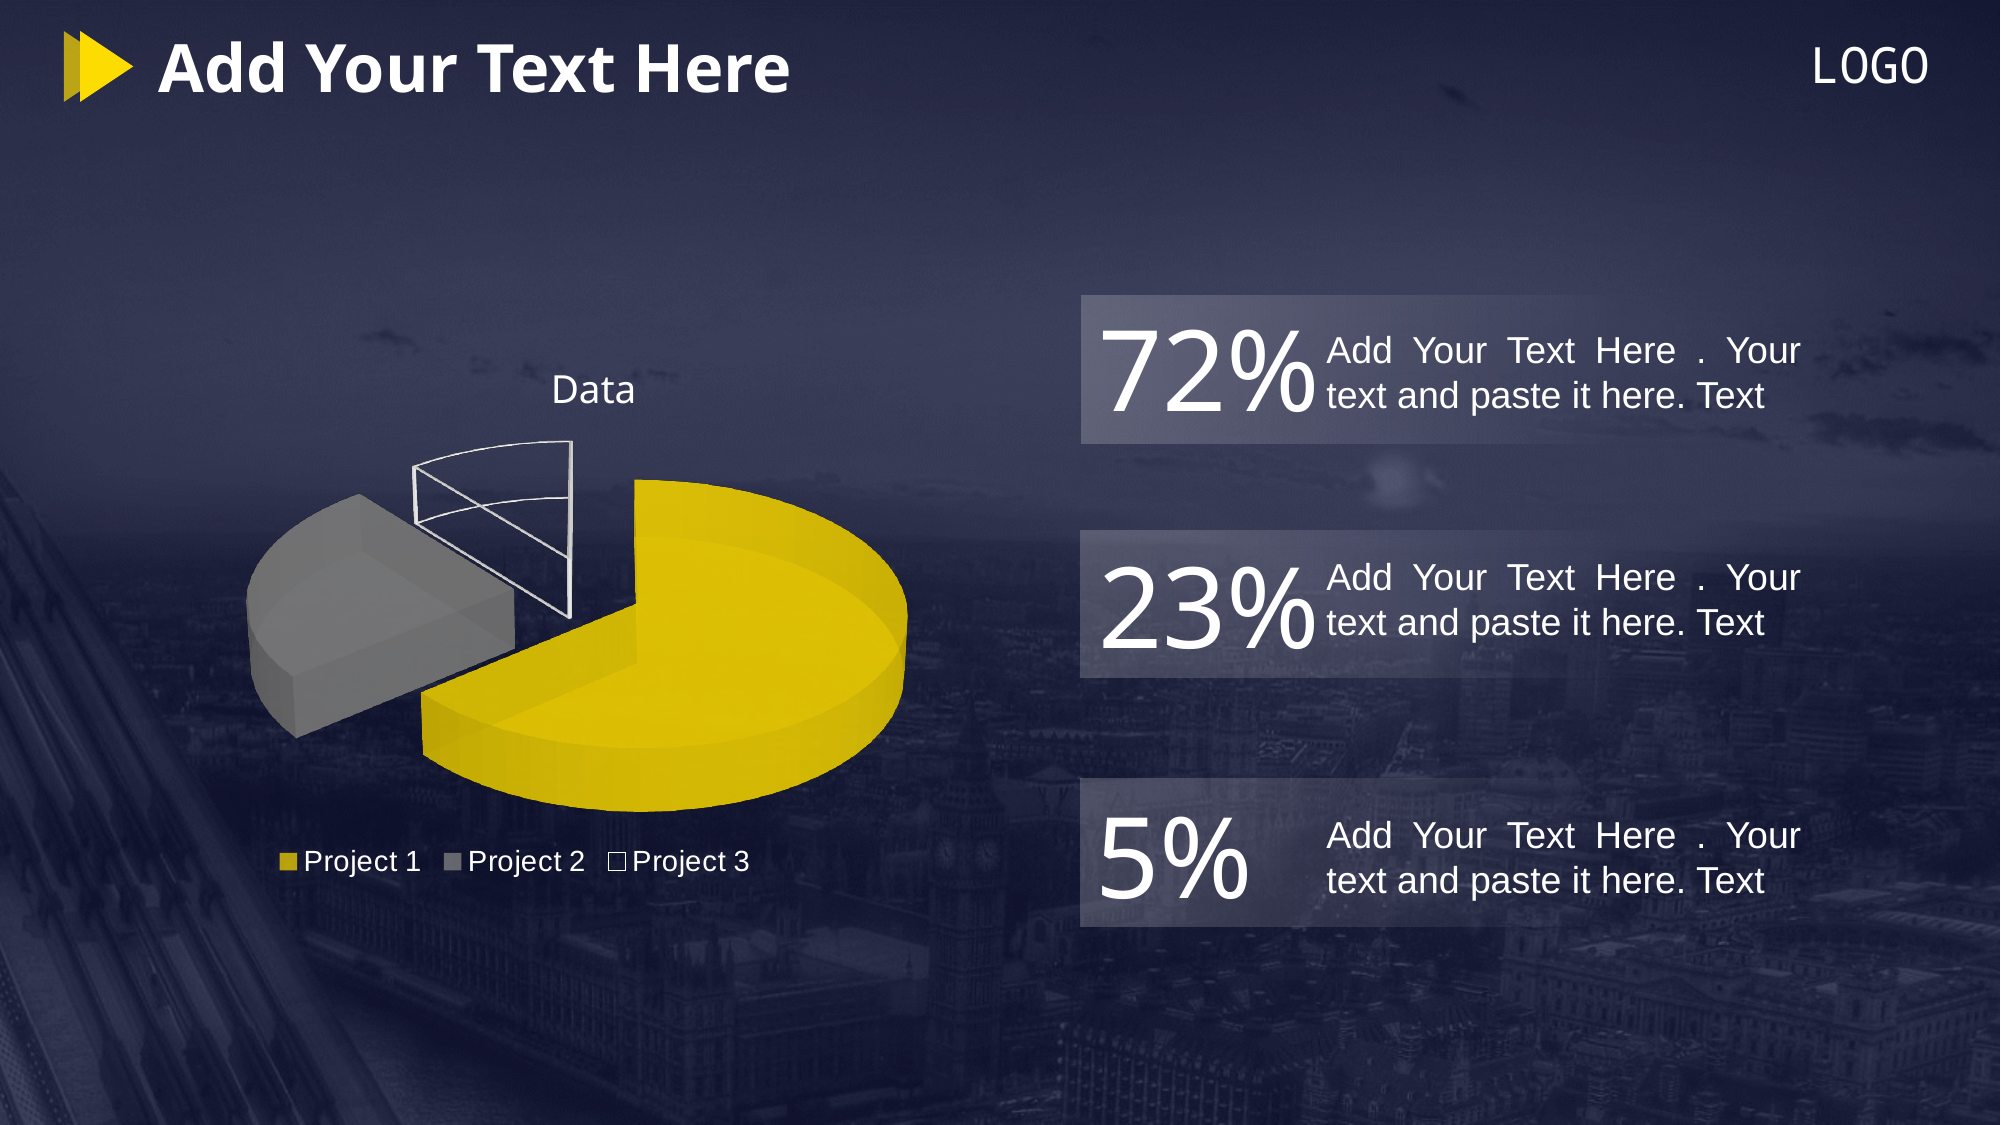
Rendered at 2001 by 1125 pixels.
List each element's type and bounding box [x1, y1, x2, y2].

text_box [1080, 778, 1817, 931]
text_box [1080, 528, 1817, 680]
text_box [1080, 292, 1817, 444]
picture [0, 0, 2000, 1125]
text_box [63, 30, 134, 102]
chart [154, 330, 1034, 916]
